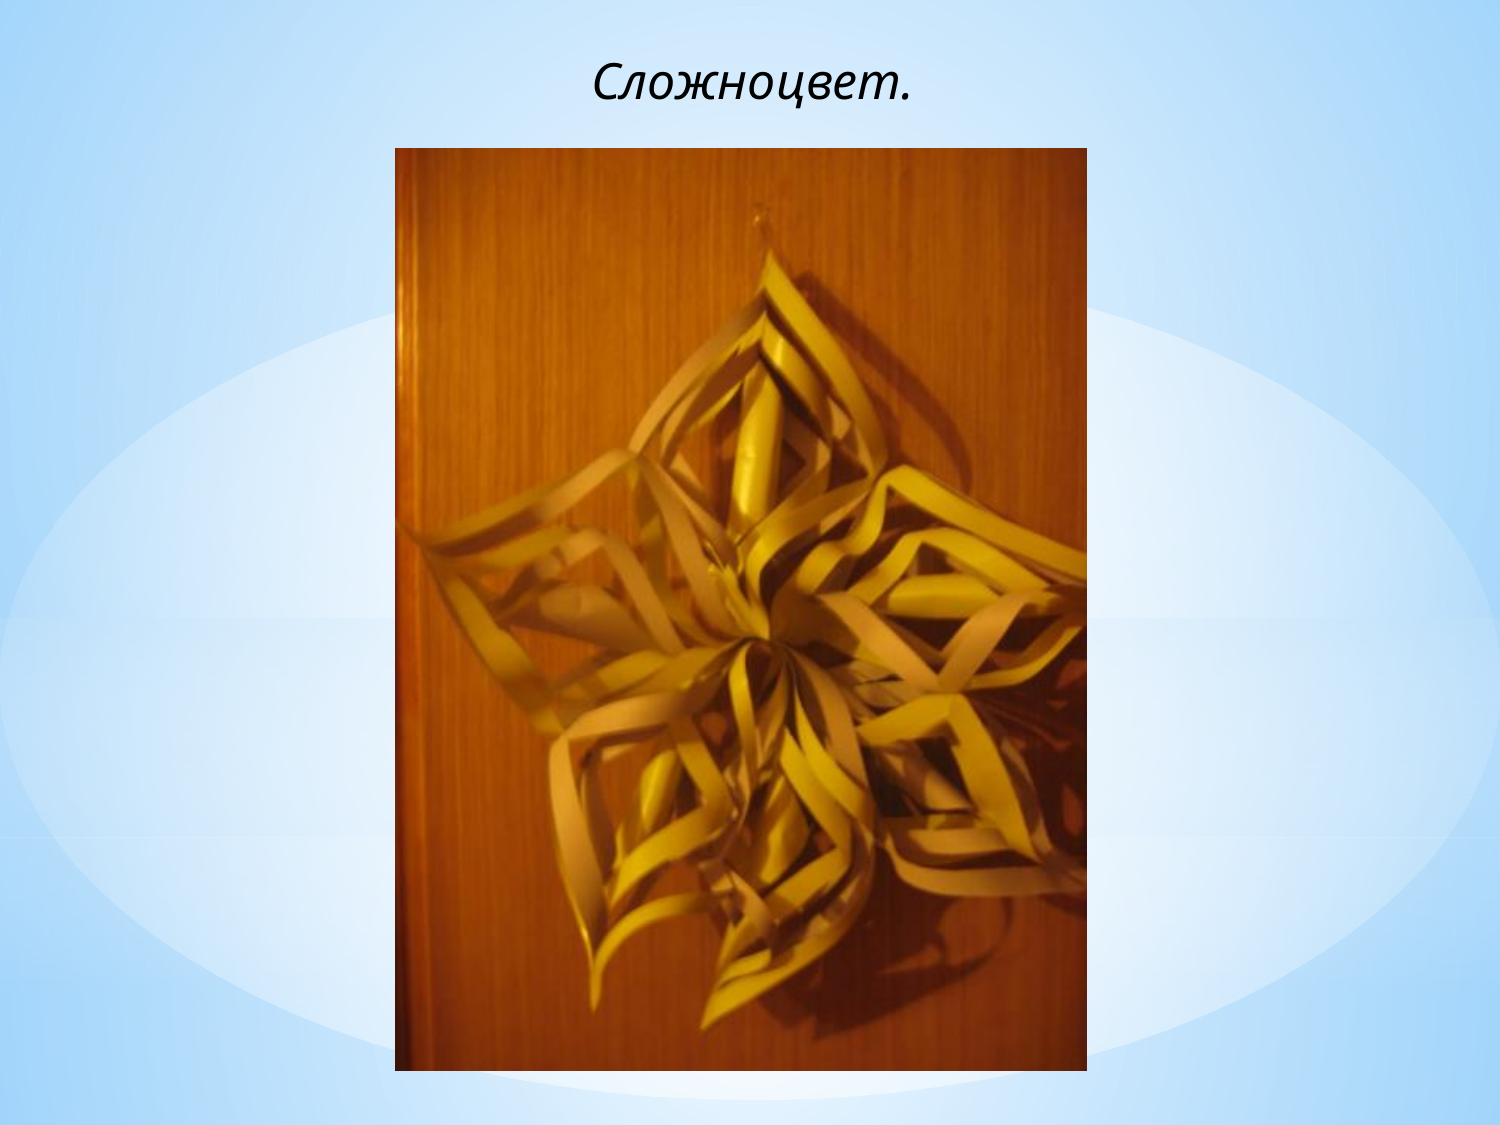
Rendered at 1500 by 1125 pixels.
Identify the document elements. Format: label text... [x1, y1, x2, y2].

text_box Сложноцвет. [537, 42, 999, 118]
picture [395, 148, 1087, 1071]
